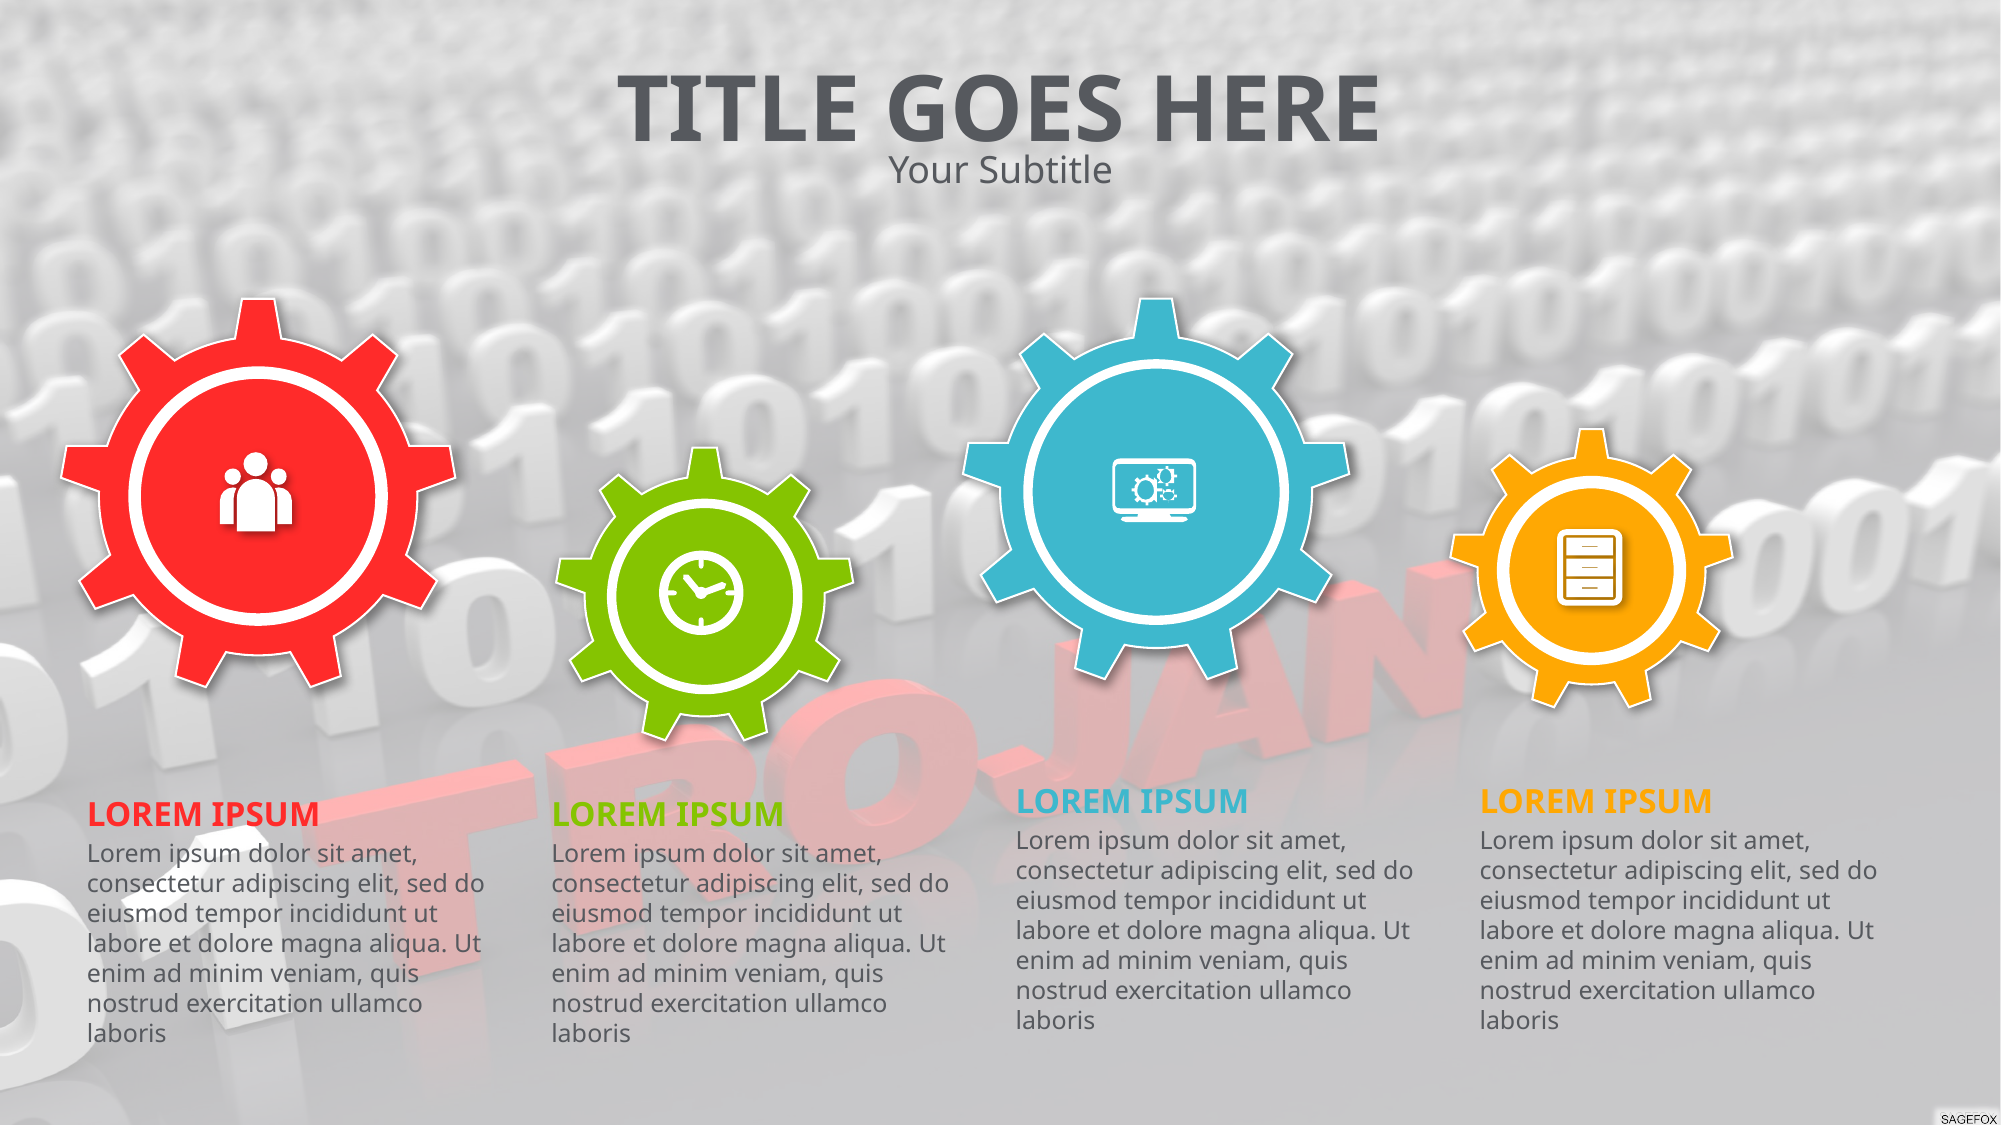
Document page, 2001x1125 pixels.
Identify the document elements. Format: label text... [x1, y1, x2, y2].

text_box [548, 42, 1452, 199]
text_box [1112, 458, 1197, 523]
text_box LOREM IPSUM Lorem ipsum dolor sit amet, consectetur adipiscing elit, sed do eiusmod tempor incididunt ut labore et dolore magna aliqua. Ut enim ad minim veniam, quis nostrud exercitation ullamco laboris [536, 785, 987, 1055]
picture [1938, 1114, 1999, 1125]
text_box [659, 550, 744, 635]
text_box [554, 446, 855, 747]
text_box LOREM IPSUM Lorem ipsum dolor sit amet, consectetur adipiscing elit, sed do eiusmod tempor incididunt ut labore et dolore magna aliqua. Ut enim ad minim veniam, quis nostrud exercitation ullamco laboris [1464, 772, 1915, 1042]
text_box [961, 297, 1352, 688]
text_box LOREM IPSUM Lorem ipsum dolor sit amet, consectetur adipiscing elit, sed do eiusmod tempor incididunt ut labore et dolore magna aliqua. Ut enim ad minim veniam, quis nostrud exercitation ullamco laboris [1000, 772, 1451, 1042]
text_box LOREM IPSUM Lorem ipsum dolor sit amet, consectetur adipiscing elit, sed do eiusmod tempor incididunt ut labore et dolore magna aliqua. Ut enim ad minim veniam, quis nostrud exercitation ullamco laboris [72, 785, 523, 1055]
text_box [1449, 427, 1735, 714]
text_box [59, 297, 458, 696]
